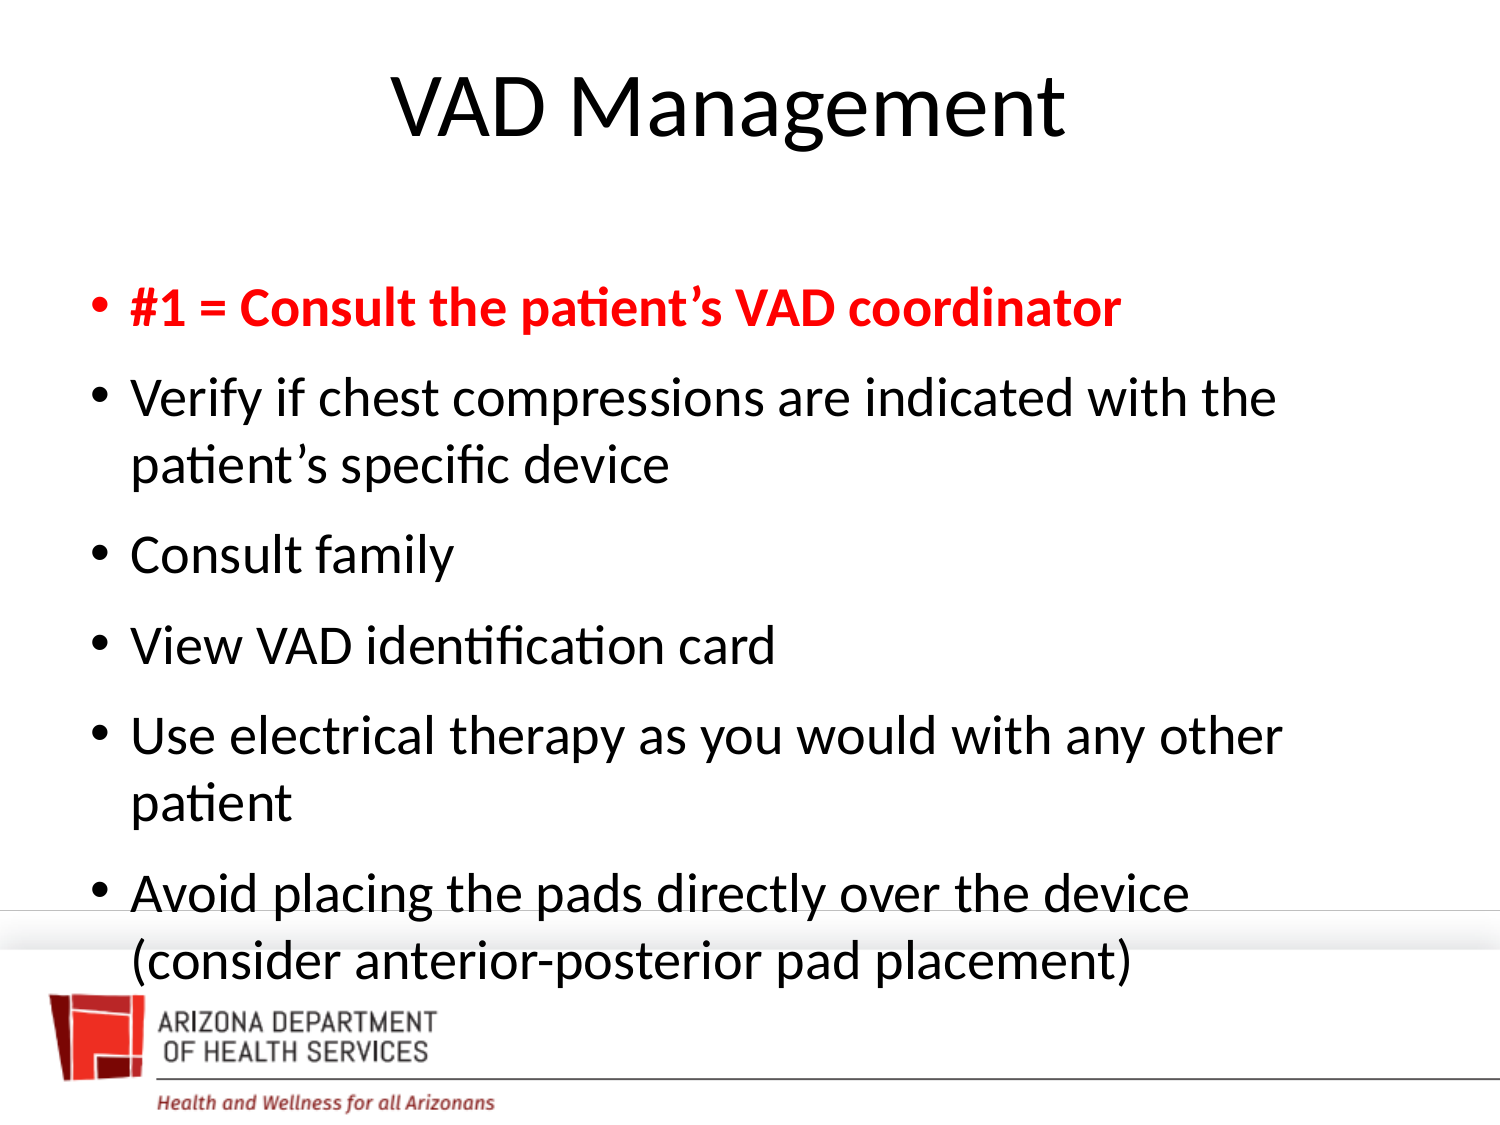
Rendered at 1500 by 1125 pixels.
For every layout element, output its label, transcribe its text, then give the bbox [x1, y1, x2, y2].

title VAD Management [75, 0, 1425, 200]
list #1 = Consult the patient’s VAD coordinator Verify if chest compressions are indicated with the patient’s specific device Consult family View VAD identification card Use electrical therapy as you would with any other patient Avoid placing the pads directly over the device (consider anterior-posterior pad placement) [75, 262, 1425, 1005]
